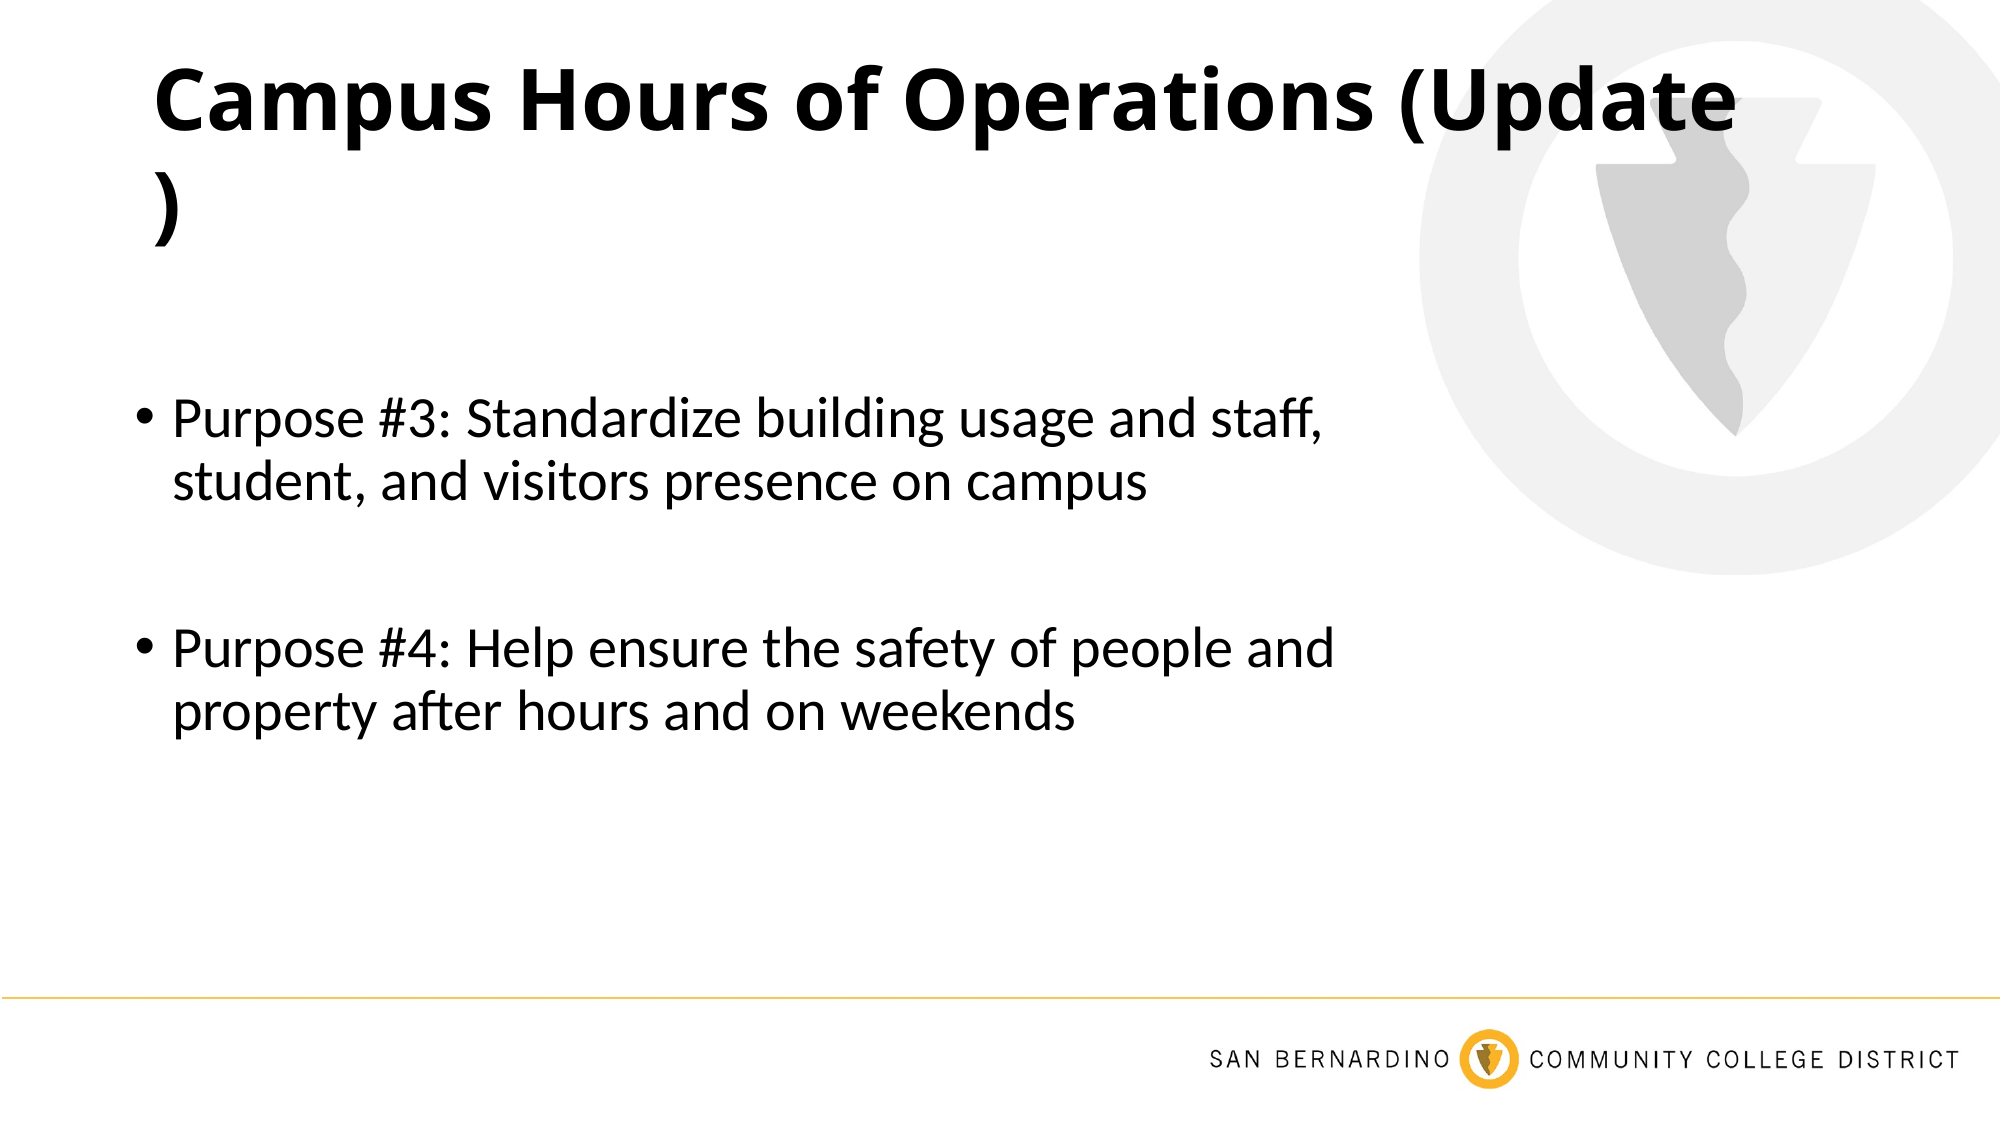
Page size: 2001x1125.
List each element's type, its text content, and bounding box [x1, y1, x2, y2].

title Campus Hours of Operations (Update ) [137, 37, 1863, 258]
list Purpose #3: Standardize building usage and staff, student, and visitors presence on campus Purpose #4: Help ensure the safety of people and property after hours and on weekends [119, 289, 1438, 1014]
picture [2, 0, 2000, 1125]
